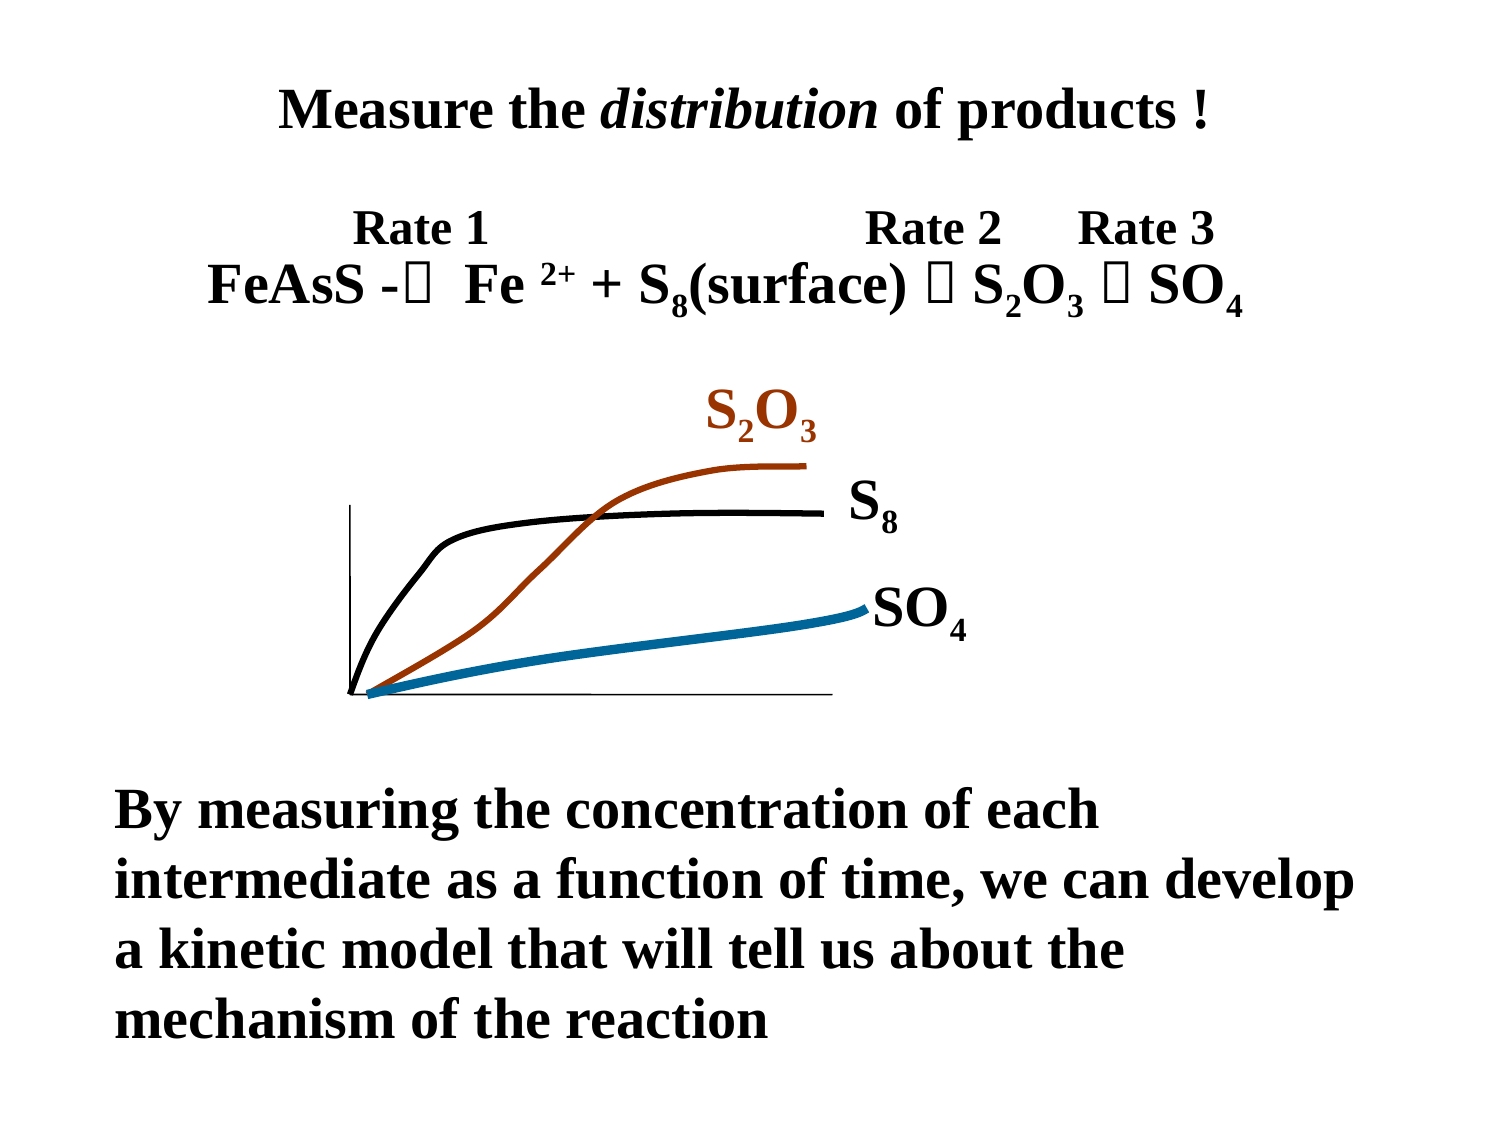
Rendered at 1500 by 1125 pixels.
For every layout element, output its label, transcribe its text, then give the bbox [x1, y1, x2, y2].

text_box FeAsS - Fe 2+ + S8(surface)  S2O3  SO4 [193, 237, 1258, 332]
text_box Rate 2 [850, 187, 1018, 263]
text_box [367, 612, 842, 695]
text_box [421, 512, 824, 668]
text_box S8 [834, 453, 914, 548]
text_box Measure the distribution of products ! [263, 62, 1227, 148]
text_box [349, 517, 592, 695]
text_box Rate 1 [337, 187, 505, 263]
text_box SO4 [842, 560, 982, 656]
text_box Rate 3 [1062, 187, 1230, 263]
text_box By measuring the concentration of each intermediate as a function of time, we can develop a kinetic model that will tell us about the mechanism of the reaction [99, 762, 1388, 1058]
text_box [368, 466, 807, 694]
text_box S2O3 [690, 362, 832, 457]
